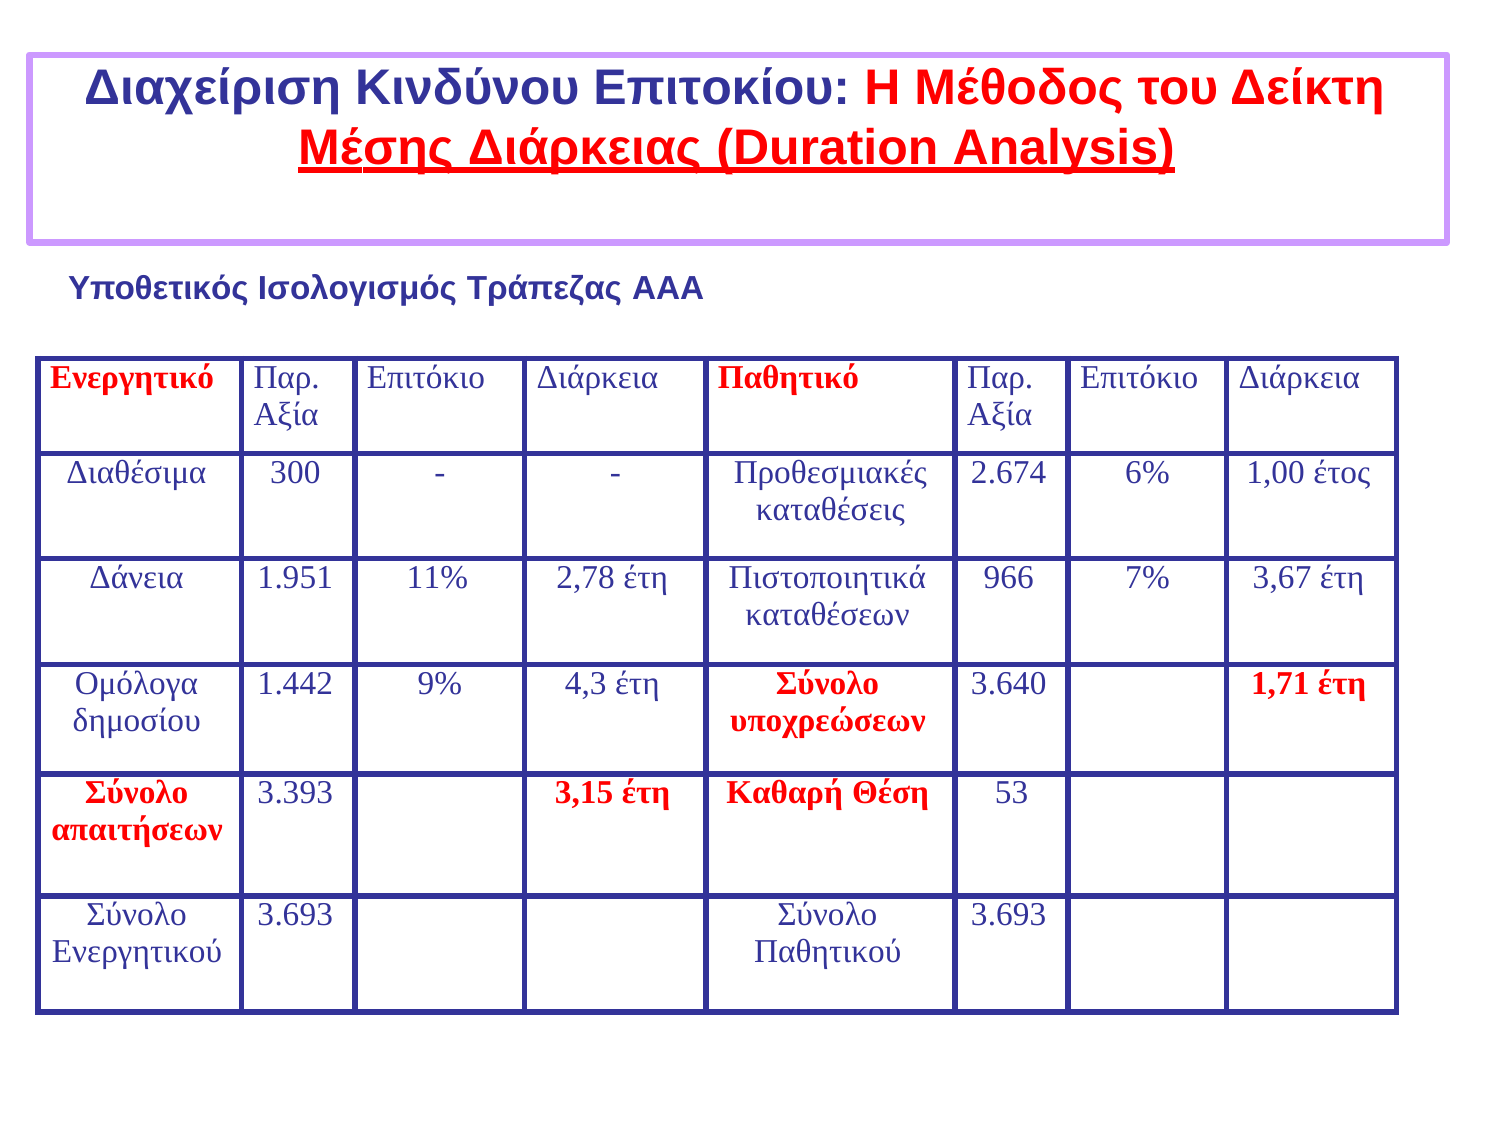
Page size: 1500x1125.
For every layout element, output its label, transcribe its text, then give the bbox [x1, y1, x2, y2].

table_cell [1071, 899, 1224, 1009]
table_cell 1.951 [244, 561, 352, 662]
table_cell [1071, 777, 1224, 893]
table_cell [527, 899, 703, 1009]
table_header Διάρκεια [527, 361, 703, 451]
title Διαχείριση Κινδύνου Επιτοκίου: Η Μέθοδος του Δείκτη Μέσης Διάρκειας (Duration Analysis) [29, 54, 1447, 243]
table_cell [1229, 899, 1394, 1009]
table_cell Καθαρή Θέση [709, 777, 952, 893]
table_cell 1.442 [244, 667, 352, 771]
table_header Επιτόκιο [358, 361, 522, 451]
table_header Παθητικό [709, 361, 952, 451]
table_header Παρ. Αξία [958, 361, 1065, 451]
table_cell 4,3 έτη [527, 667, 703, 771]
table_cell [1229, 777, 1394, 893]
table_cell 1,71 έτη [1229, 667, 1394, 771]
table_cell Ομόλογα δημοσίου [41, 667, 239, 771]
table_header Διάρκεια [1229, 361, 1394, 451]
table_cell Σύνολο Ενεργητικού [41, 899, 239, 1009]
table_cell - [358, 456, 522, 556]
table_cell 3.393 [244, 777, 352, 893]
table_cell 966 [958, 561, 1065, 662]
table_cell Σύνολο απαιτήσεων [41, 777, 239, 893]
table_cell 6% [1071, 456, 1224, 556]
table_cell 3,67 έτη [1229, 561, 1394, 662]
table_cell 1,00 έτος [1229, 456, 1394, 556]
table_cell Σύνολο Παθητικού [709, 899, 952, 1009]
table_cell 7% [1071, 561, 1224, 662]
table_header Επιτόκιο [1071, 361, 1224, 451]
table_cell [1071, 667, 1224, 771]
table_cell 300 [244, 456, 352, 556]
table_cell 11% [358, 561, 522, 662]
table_cell [358, 899, 522, 1009]
table_cell Προθεσμιακές καταθέσεις [709, 456, 952, 556]
table_cell Σύνολο υποχρεώσεων [709, 667, 952, 771]
table_cell Διαθέσιμα [41, 456, 239, 556]
table_cell 3,15 έτη [527, 777, 703, 893]
text_box Υποθετικός Ισολογισμός Τράπεζας ΑAΑ [66, 266, 709, 307]
table_cell 3.693 [244, 899, 352, 1009]
table_cell 2,78 έτη [527, 561, 703, 662]
table_header Ενεργητικό [41, 361, 239, 451]
table_cell - [527, 456, 703, 556]
table_cell 9% [358, 667, 522, 771]
table_cell 3.693 [958, 899, 1065, 1009]
table_cell 3.640 [958, 667, 1065, 771]
table_cell [358, 777, 522, 893]
table_cell 2.674 [958, 456, 1065, 556]
table_cell 53 [958, 777, 1065, 893]
table_cell Δάνεια [41, 561, 239, 662]
table_cell Πιστοποιητικά καταθέσεων [709, 561, 952, 662]
table_header Παρ. Αξία [244, 361, 352, 451]
